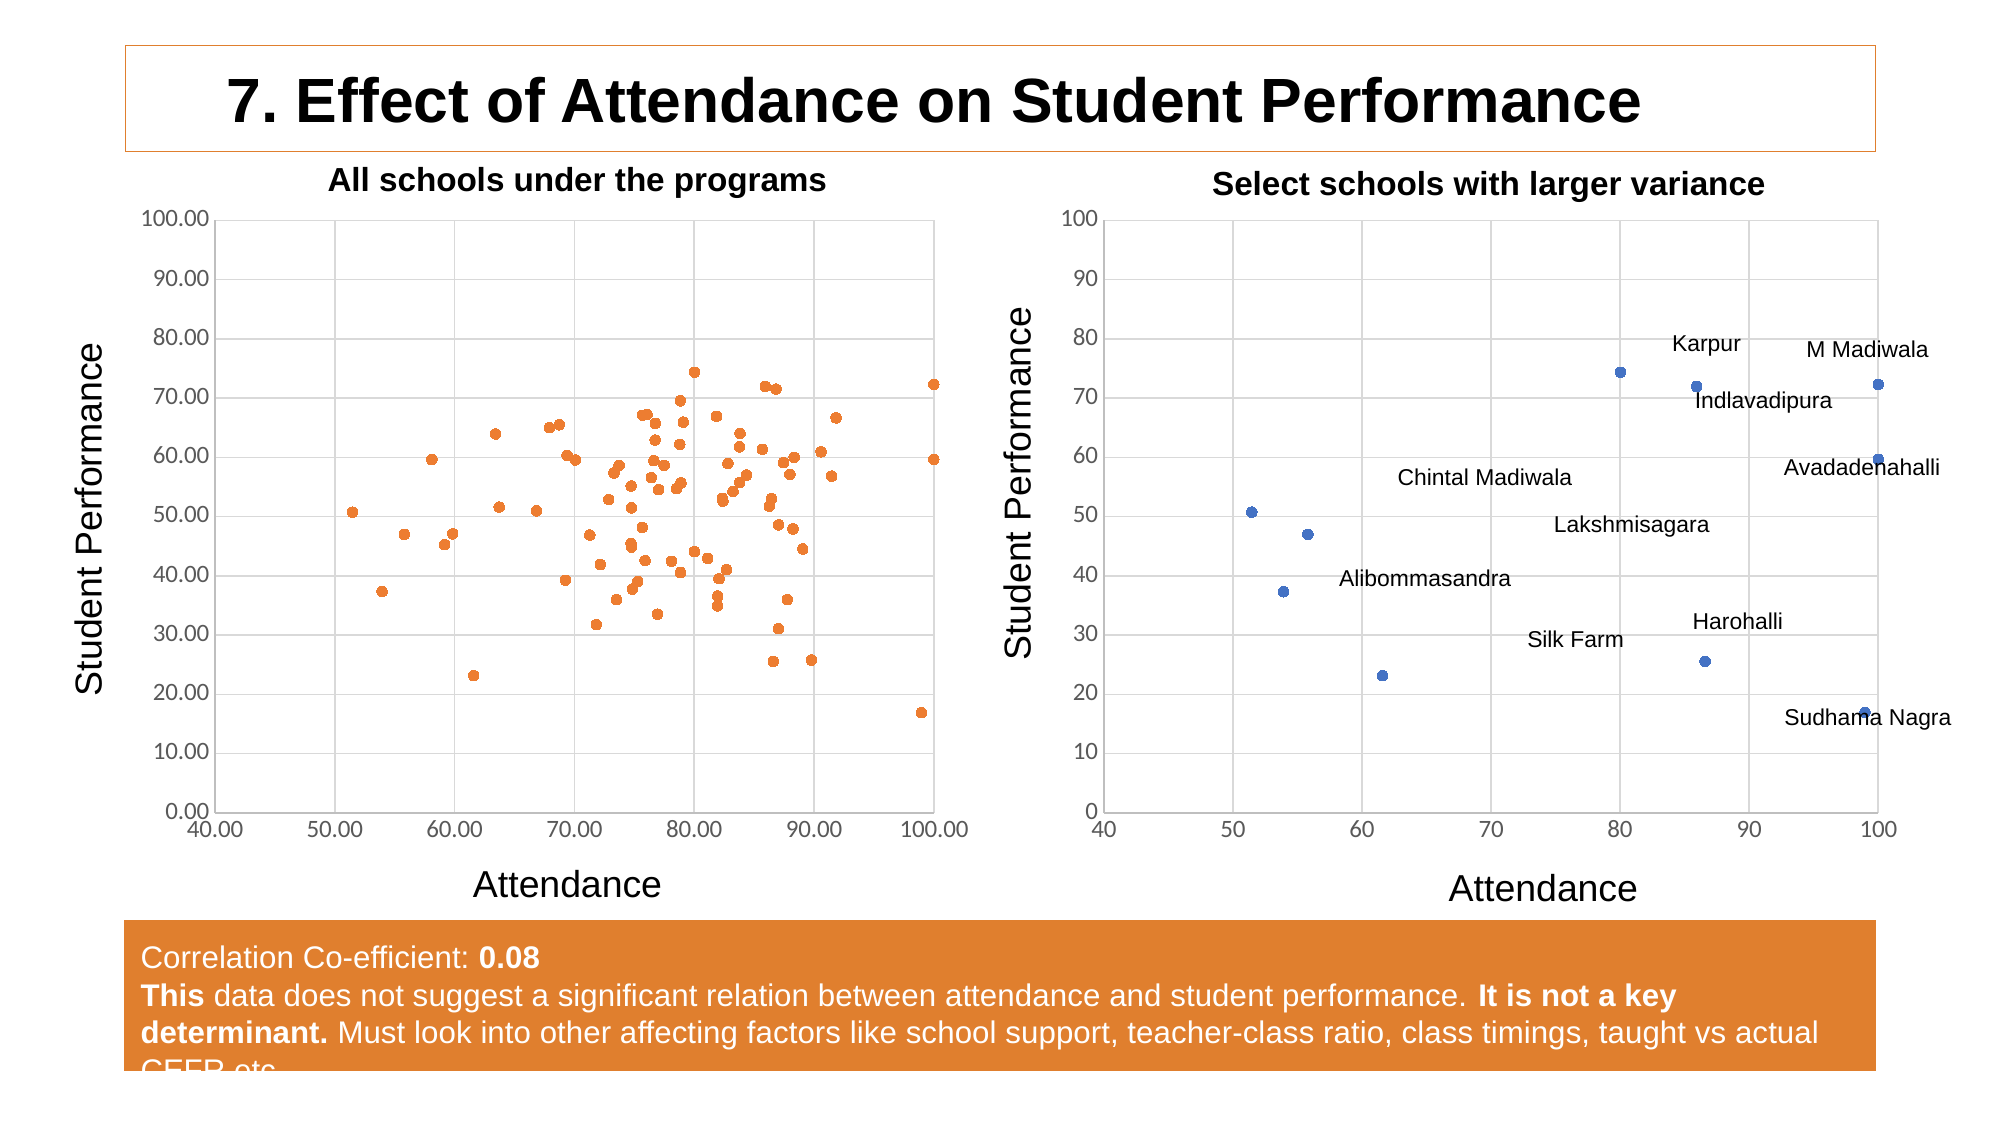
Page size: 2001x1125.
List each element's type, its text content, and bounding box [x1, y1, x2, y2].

text_box Select schools with larger variance [1197, 154, 1828, 194]
text_box [125, 45, 211, 152]
chart [1042, 194, 1915, 858]
title 7. Effect of Attendance on Student Performance [211, 20, 2000, 184]
text_box Avadadenahalli [1915, 444, 1967, 488]
text_box Student Performance [56, 298, 117, 711]
text_box M Madiwala [1915, 326, 2000, 369]
text_box Attendance [1433, 858, 1692, 917]
text_box Sudhama Nagra [1915, 695, 1967, 738]
text_box Correlation Co-efficient: 0.08 This data does not suggest a significant relation between attendance and student performance. It is not a key determinant. Must look into other affecting factors like school support, teacher-class ratio, class timings, taught vs actual CEFR etc. [125, 930, 1887, 1125]
text_box Attendance [458, 858, 718, 913]
text_box All schools under the programs [312, 151, 943, 194]
text_box Student Performance [986, 250, 1042, 676]
text_box [124, 920, 1876, 1071]
chart [123, 194, 986, 858]
